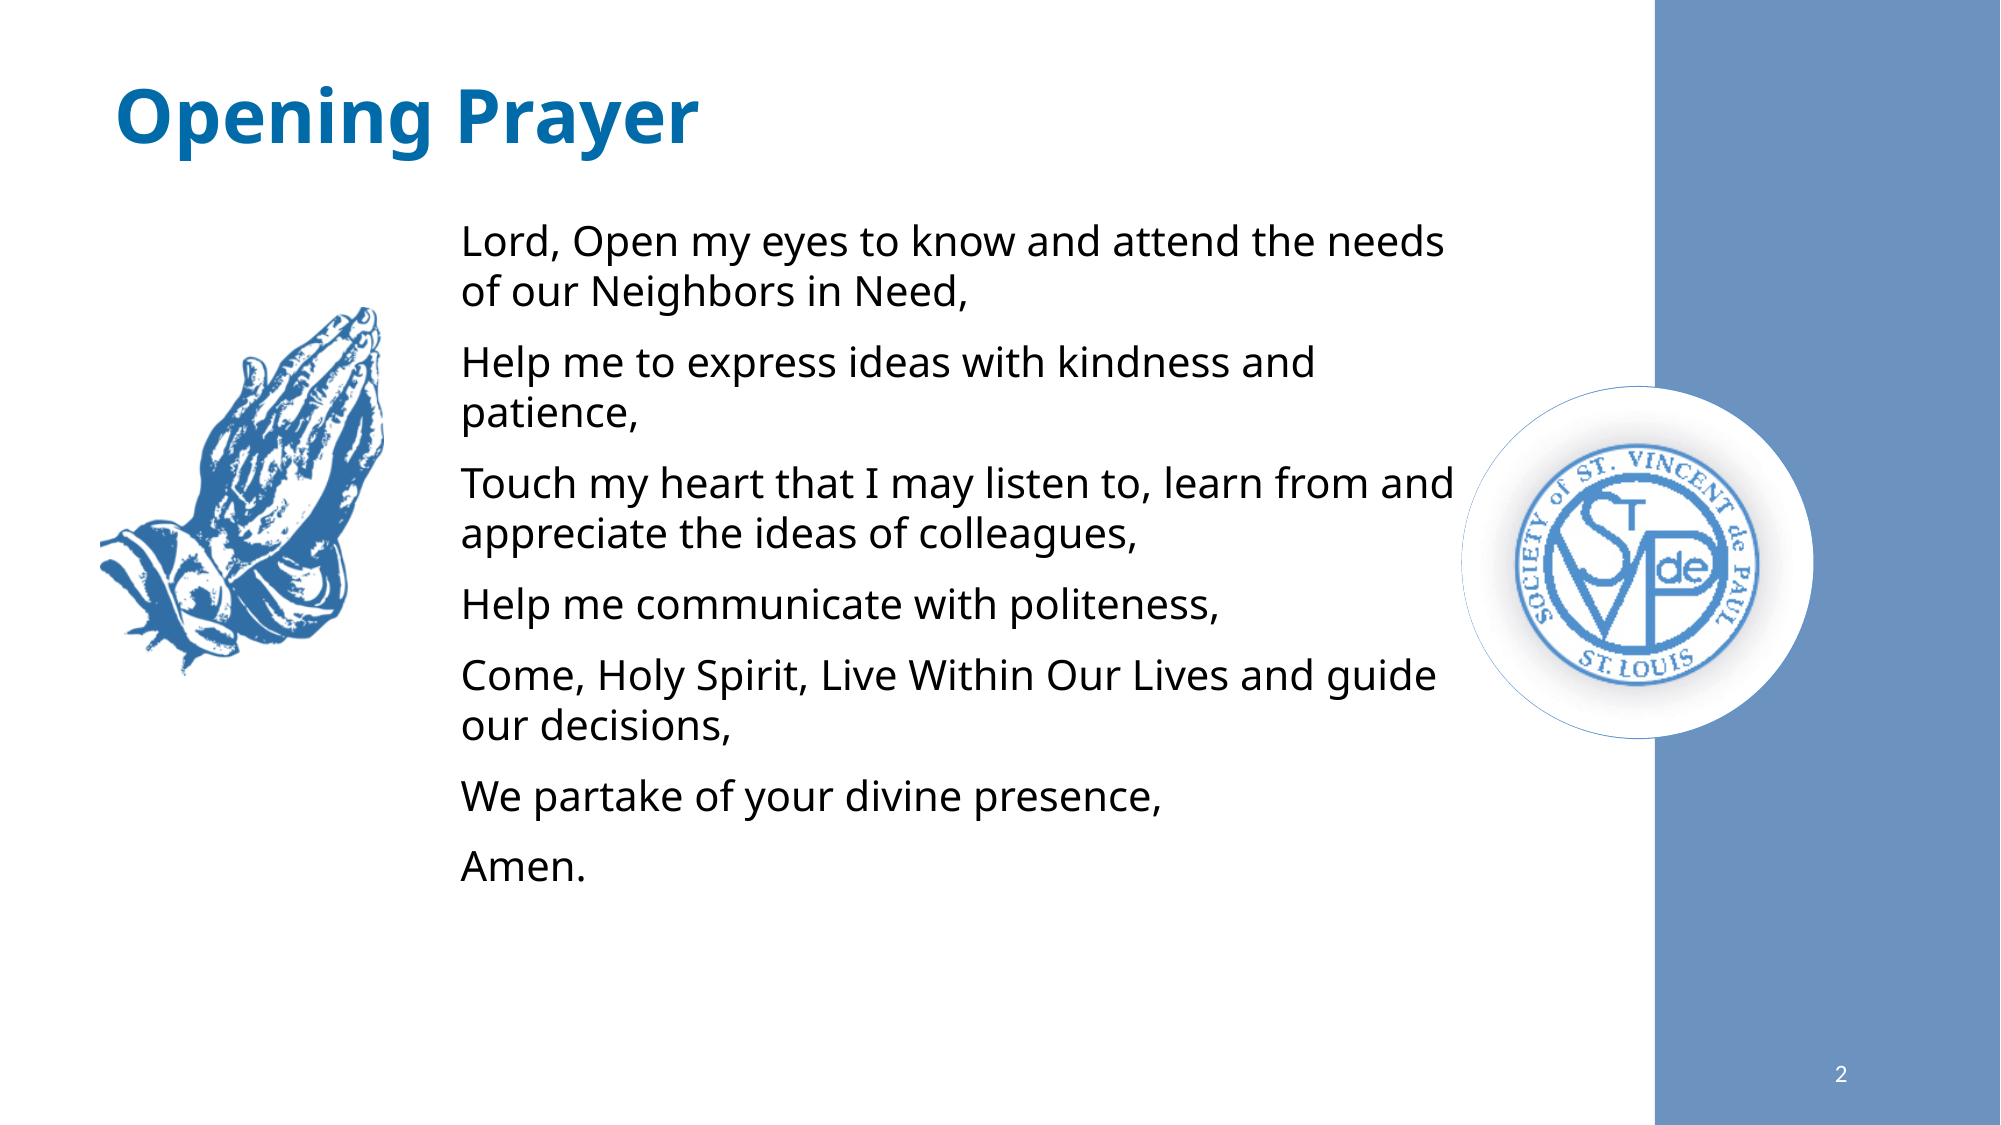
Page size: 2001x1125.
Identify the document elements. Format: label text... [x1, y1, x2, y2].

picture [1461, 386, 1814, 739]
text_box Opening Prayer [99, 55, 1626, 184]
picture [99, 307, 384, 676]
text_box Lord, Open my eyes to know and attend the needs of our Neighbors in Need, Help me to express ideas with kindness and patience, Touch my heart that I may listen to, learn from and appreciate the ideas of colleagues, Help me communicate with politeness, Come, Holy Spirit, Live Within Our Lives and guide our decisions, We partake of your divine presence, Amen. [445, 207, 1492, 916]
slide_number 2 [1412, 1042, 1863, 1103]
text_box [1654, 0, 2000, 1125]
